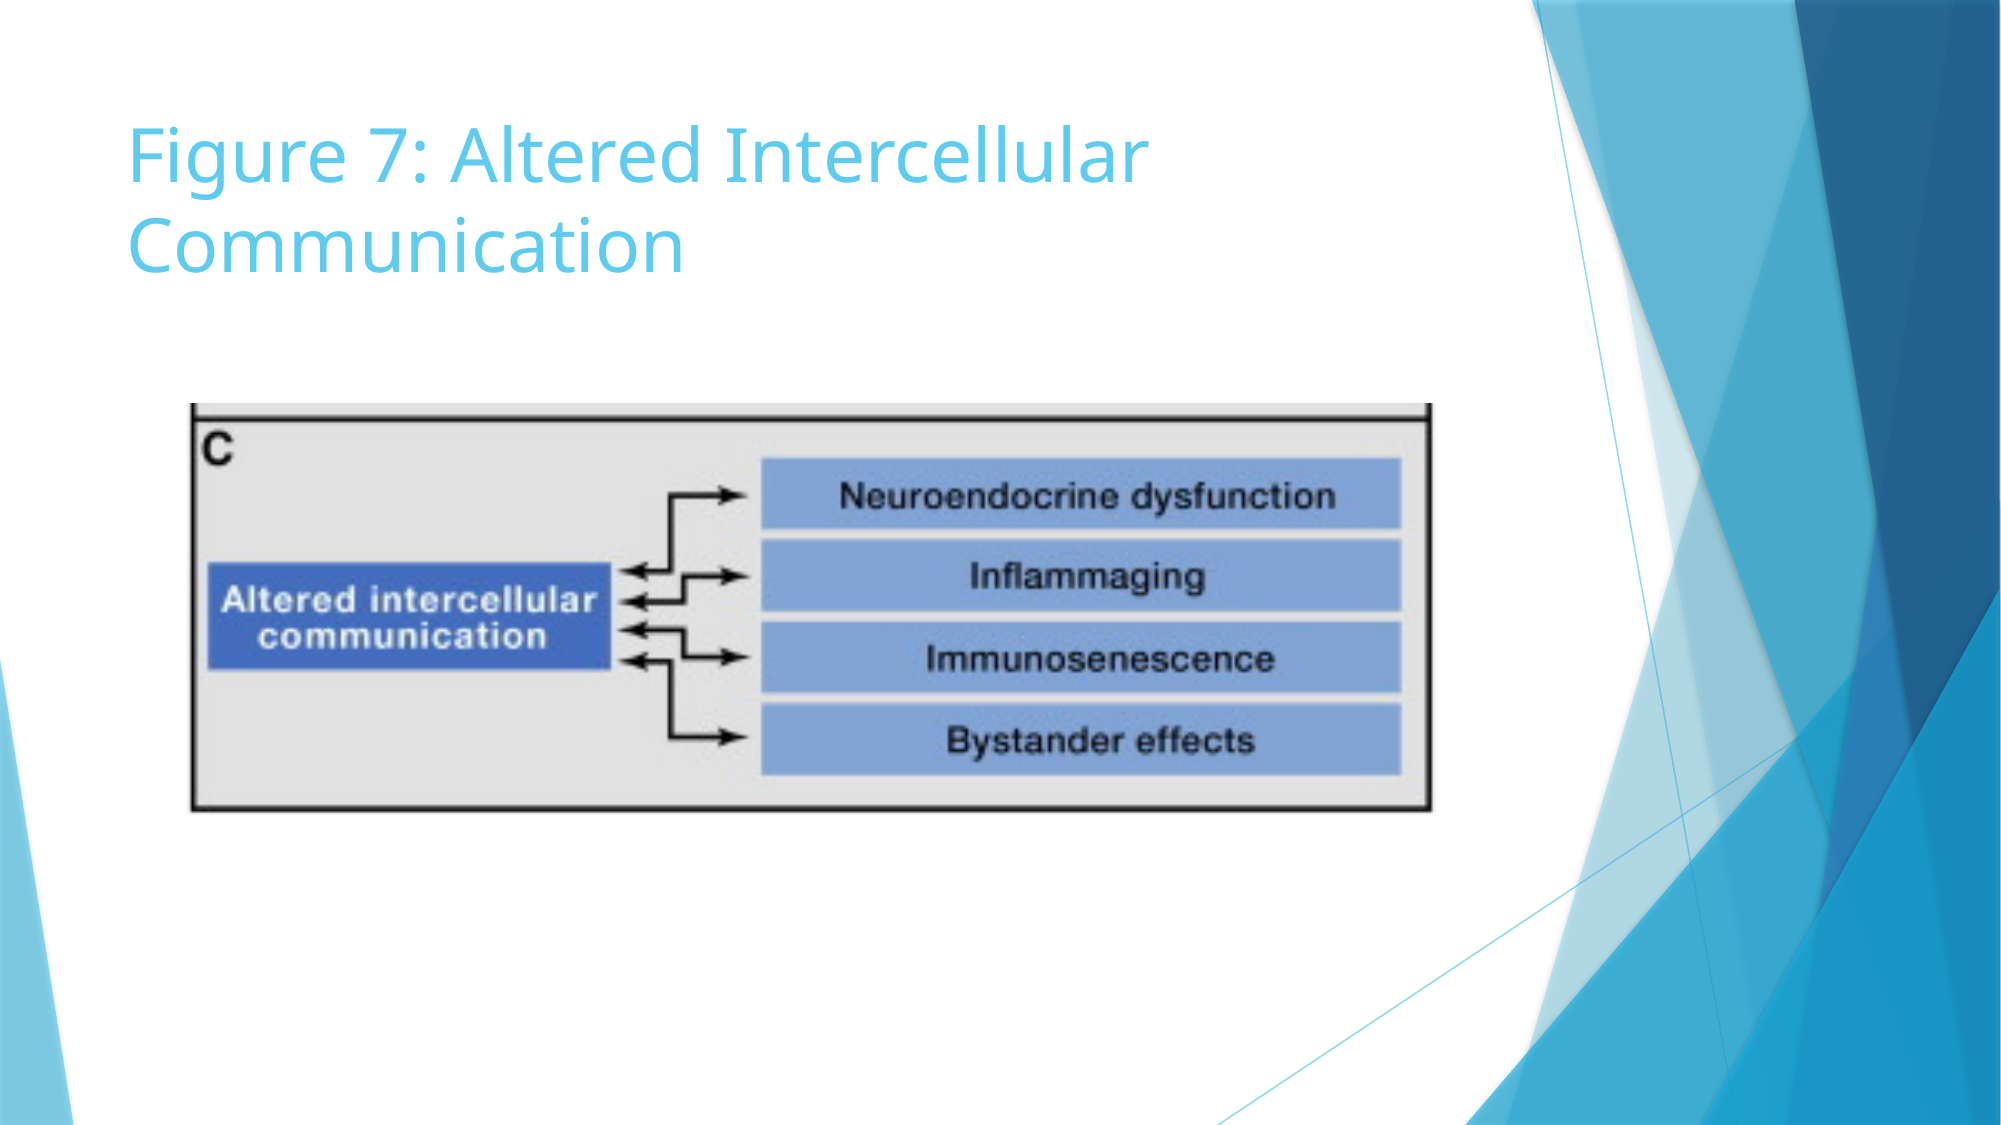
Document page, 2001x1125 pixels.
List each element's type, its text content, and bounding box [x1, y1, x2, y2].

title Figure 7: Altered Intercellular Communication [111, 99, 1522, 317]
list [162, 402, 1463, 841]
